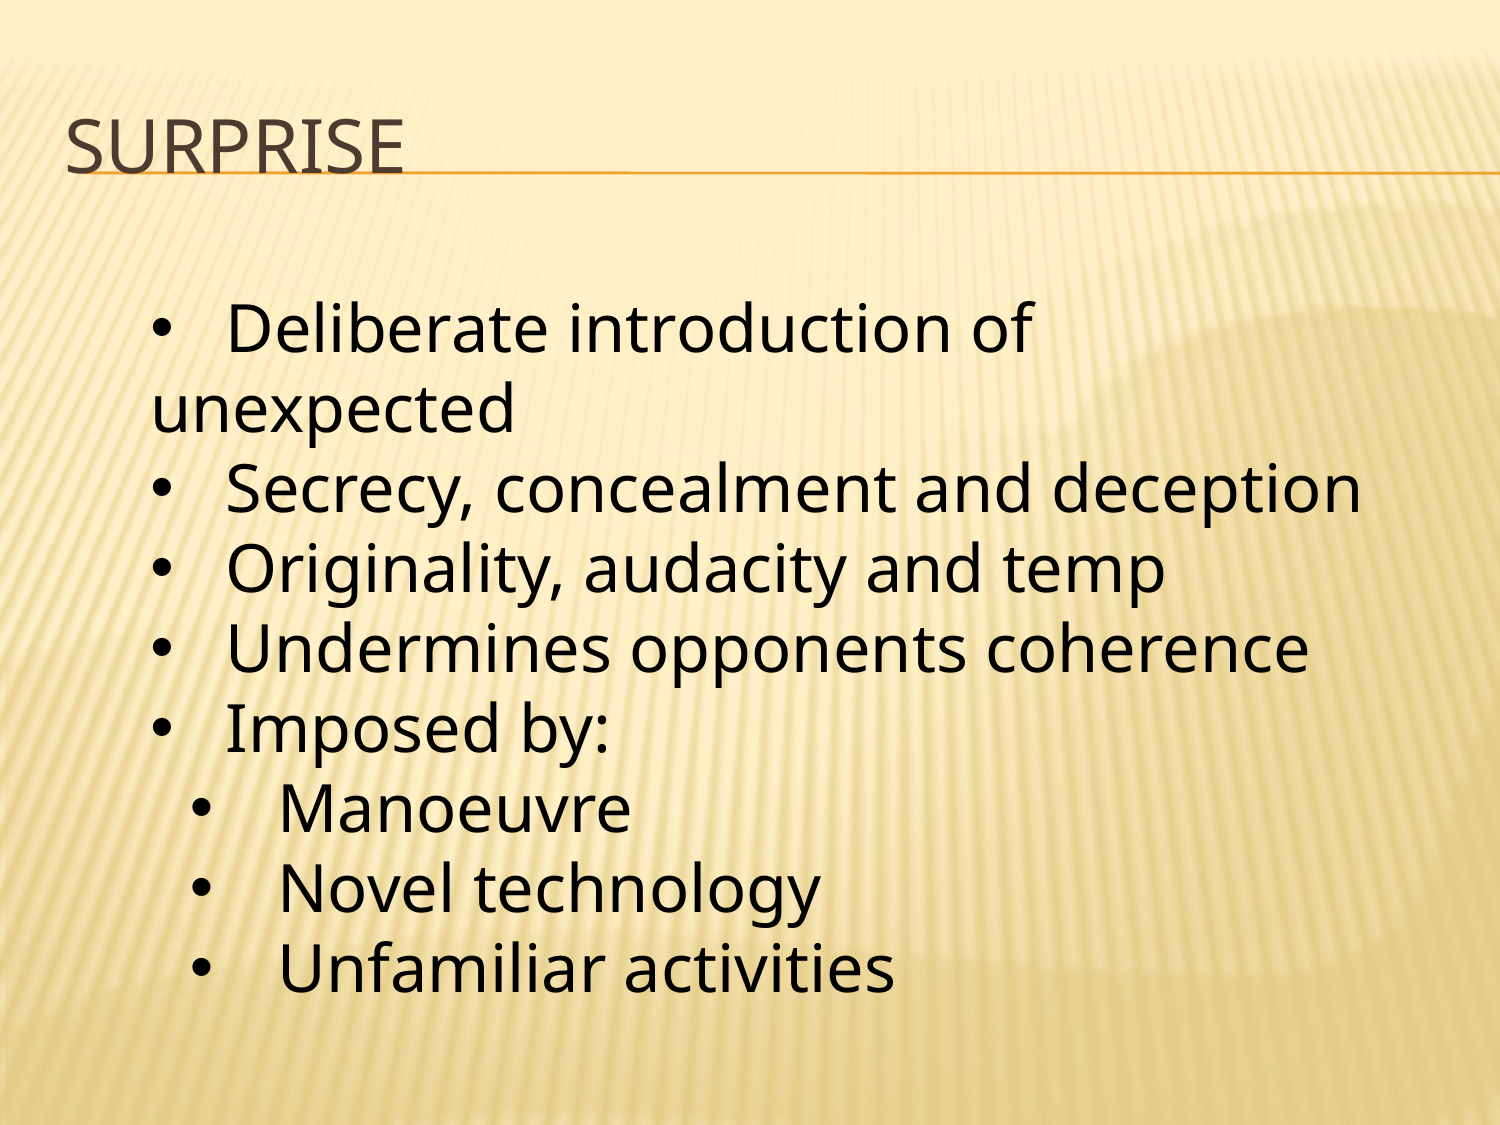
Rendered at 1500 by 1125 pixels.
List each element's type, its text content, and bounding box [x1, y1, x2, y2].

title surprise [49, 75, 1475, 213]
text_box Deliberate introduction of unexpected Secrecy, concealment and deception Originality, audacity and temp Undermines opponents coherence Imposed by: Manoeuvre Novel technology Unfamiliar activities [135, 278, 1388, 1014]
